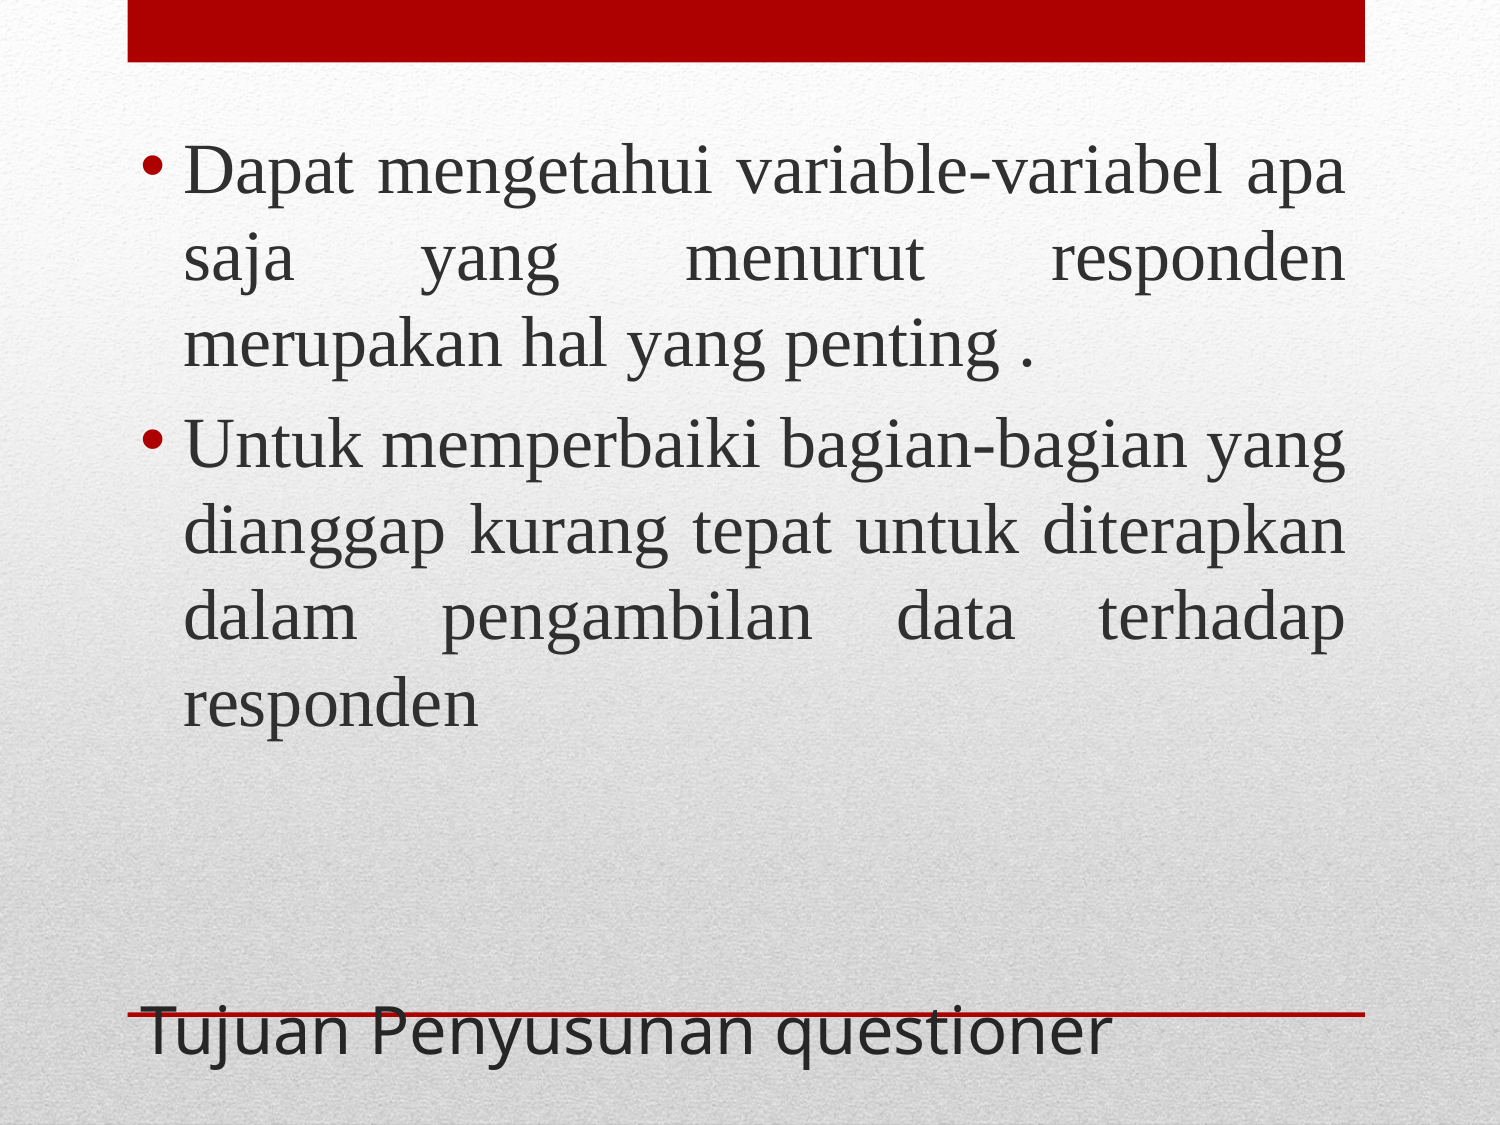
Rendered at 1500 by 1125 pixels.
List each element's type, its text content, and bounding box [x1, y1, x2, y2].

list Dapat mengetahui variable-variabel apa saja yang menurut responden merupakan hal yang penting . Untuk memperbaiki bagian-bagian yang dianggap kurang tepat untuk diterapkan dalam pengambilan data terhadap responden [125, 112, 1363, 750]
title Tujuan Penyusunan questioner [125, 950, 1238, 1075]
